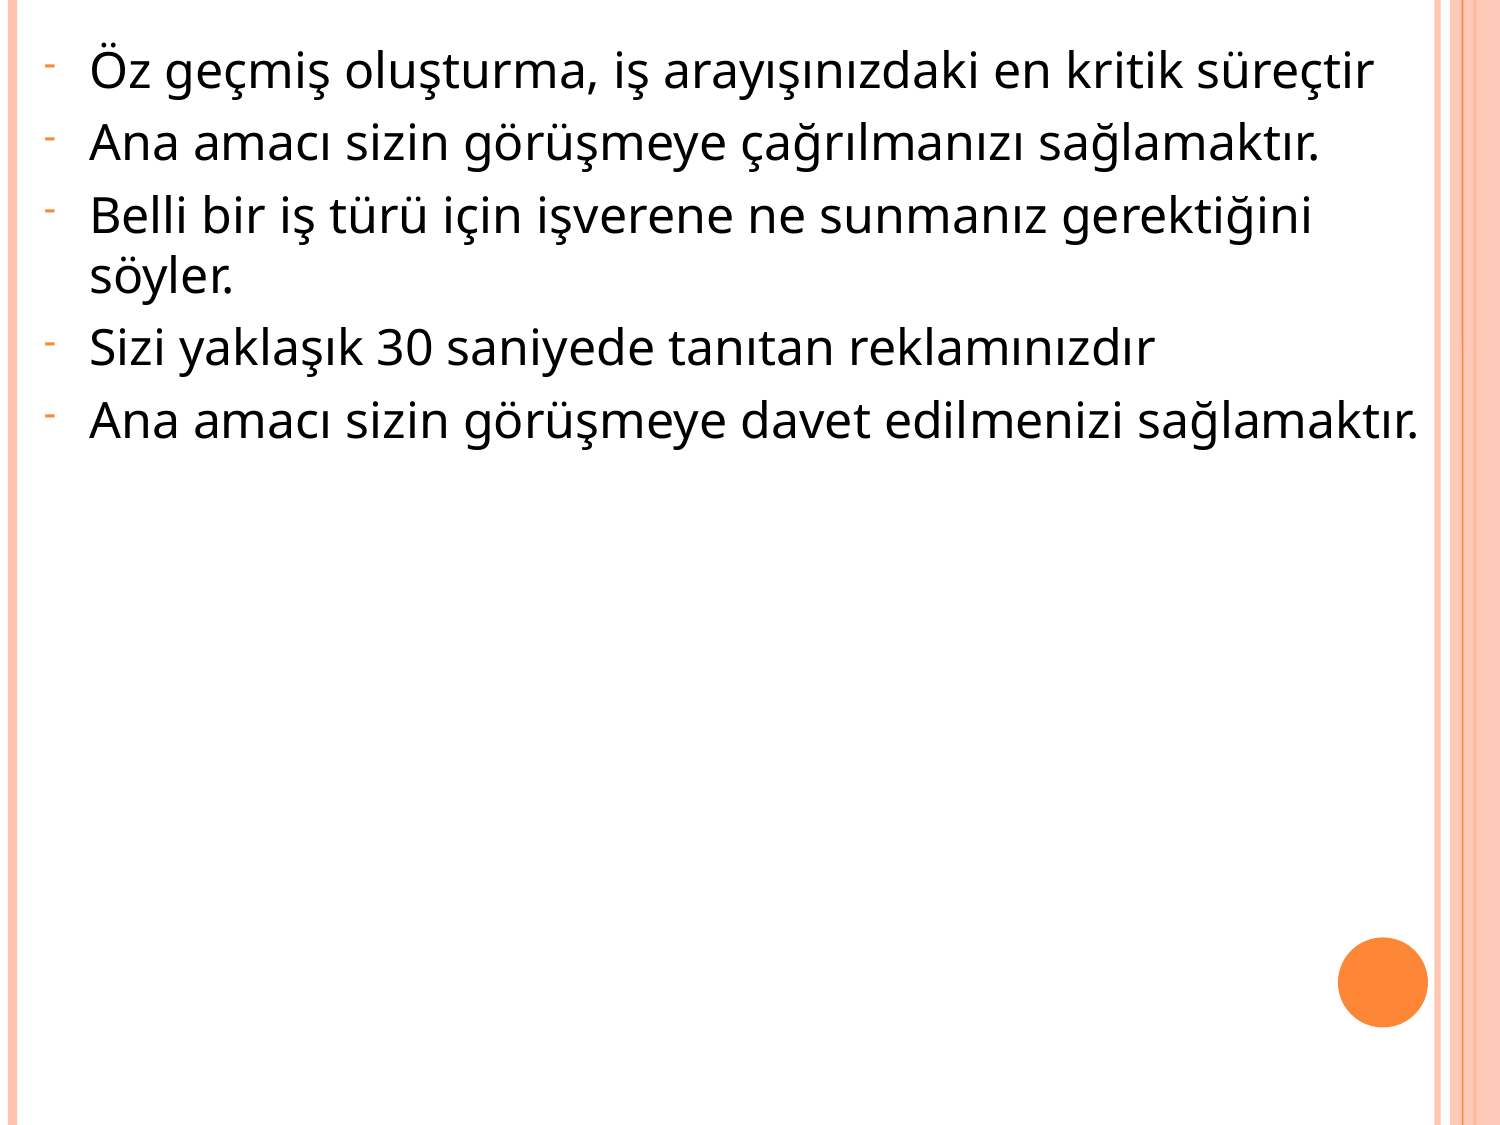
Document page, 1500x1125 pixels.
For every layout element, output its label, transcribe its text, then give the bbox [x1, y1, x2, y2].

list Öz geçmiş oluşturma, iş arayışınızdaki en kritik süreçtir Ana amacı sizin görüşmeye çağrılmanızı sağlamaktır. Belli bir iş türü için işverene ne sunmanız gerektiğini söyler. Sizi yaklaşık 30 saniyede tanıtan reklamınızdır Ana amacı sizin görüşmeye davet edilmenizi sağlamaktır. [29, 30, 1471, 1106]
